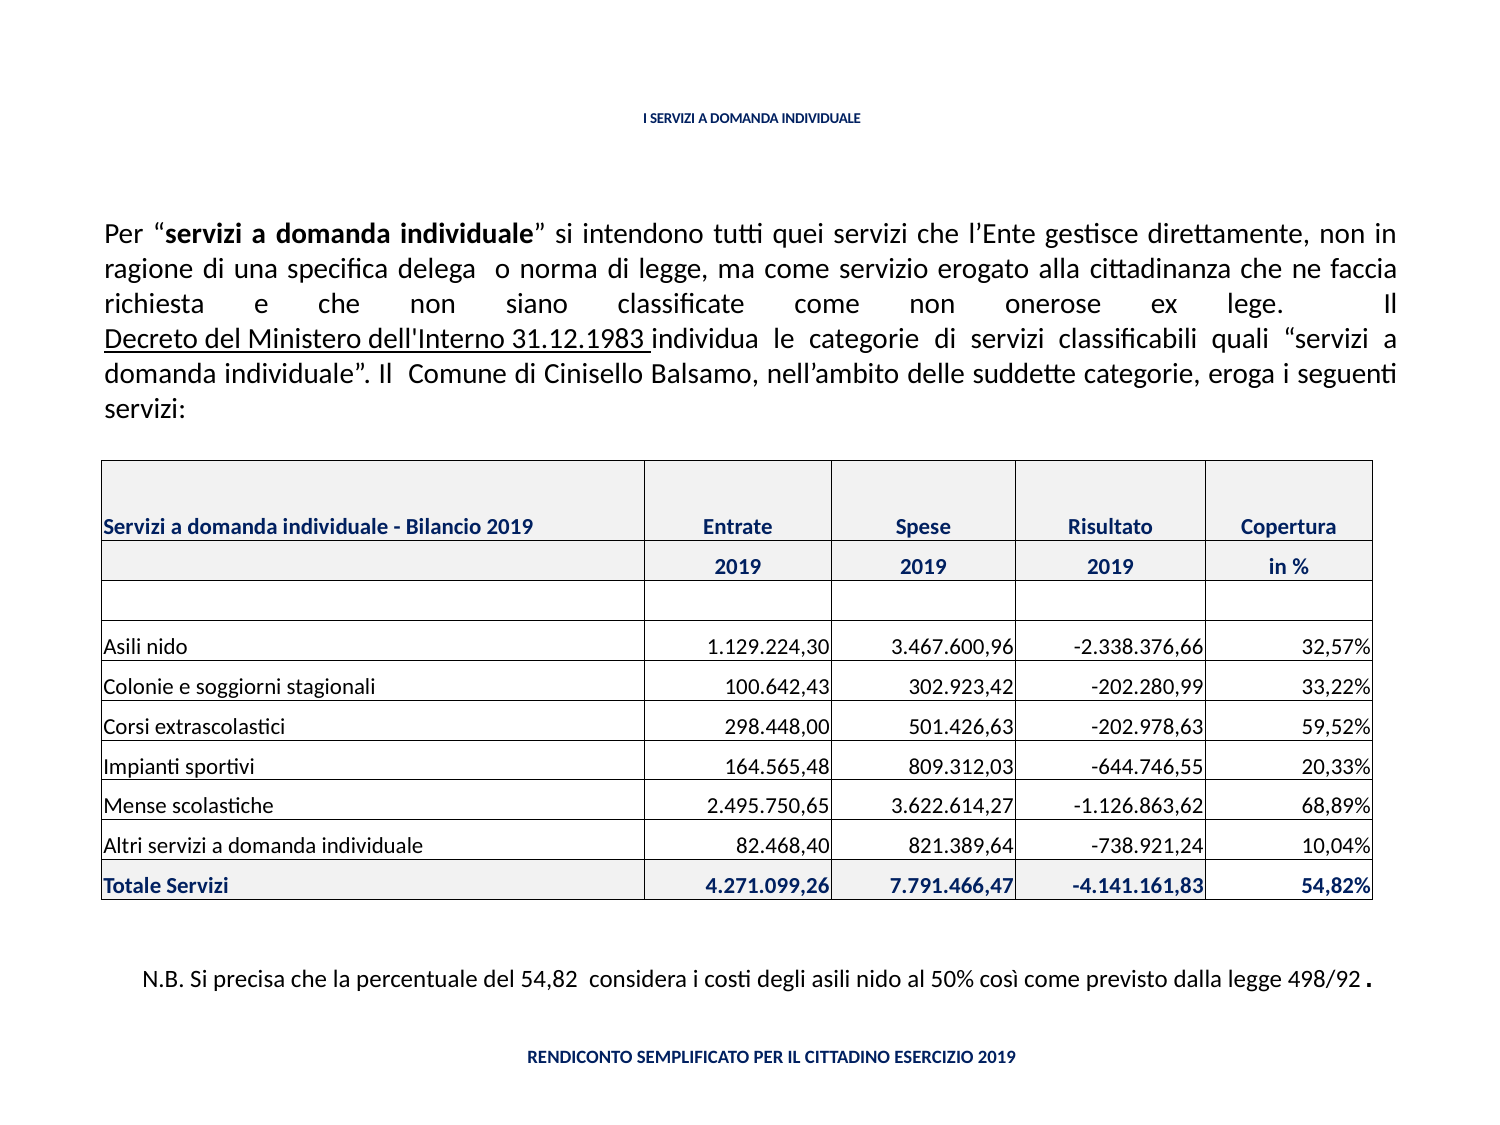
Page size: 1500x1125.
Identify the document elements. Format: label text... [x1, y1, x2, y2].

table_header Risultato [1016, 461, 1205, 540]
table_cell 20,33% [1206, 741, 1372, 779]
table_header Copertura [1206, 461, 1372, 540]
table_cell 302.923,42 [832, 661, 1015, 700]
table_cell Totale Servizi [102, 860, 644, 899]
table_cell [102, 541, 644, 580]
table_cell 3.622.614,27 [832, 780, 1015, 819]
table_cell [1206, 581, 1372, 620]
table_cell 2019 [832, 541, 1015, 580]
table_cell -644.746,55 [1016, 741, 1205, 779]
table_cell 54,82% [1206, 860, 1372, 899]
table_cell Colonie e soggiorni stagionali [102, 661, 644, 700]
table_header Entrate [645, 461, 831, 540]
table_cell 1.129.224,30 [645, 621, 831, 660]
title I SERVIZI A DOMANDA INDIVIDUALE [135, 62, 1373, 135]
table_cell -738.921,24 [1016, 820, 1205, 859]
table_cell in % [1206, 541, 1372, 580]
table_cell 68,89% [1206, 780, 1372, 819]
table_cell [645, 581, 831, 620]
table_cell 100.642,43 [645, 661, 831, 700]
table_cell -202.280,99 [1016, 661, 1205, 700]
table_cell 809.312,03 [832, 741, 1015, 779]
table_cell -2.338.376,66 [1016, 621, 1205, 660]
table_cell 10,04% [1206, 820, 1372, 859]
table_header Spese [832, 461, 1015, 540]
table_cell 82.468,40 [645, 820, 831, 859]
table_cell Altri servizi a domanda individuale [102, 820, 644, 859]
table_cell 33,22% [1206, 661, 1372, 700]
text_box Per “servizi a domanda individuale” si intendono tutti quei servizi che l’Ente gestisce direttamente, non in ragione di una specifica delega o norma di legge, ma come servizio erogato alla cittadinanza che ne faccia richiesta e che non siano classificate come non onerose ex lege. Il Decreto del Ministero dell'Interno 31.12.1983 individua le categorie di servizi classificabili quali “servizi a domanda individuale”. Il Comune di Cinisello Balsamo, nell’ambito delle suddette categorie, eroga i seguenti servizi: [102, 212, 1399, 425]
table_header Servizi a domanda individuale - Bilancio 2019 [102, 461, 644, 540]
table_cell -4.141.161,83 [1016, 860, 1205, 899]
table_cell [832, 581, 1015, 620]
table_cell Corsi extrascolastici [102, 701, 644, 740]
footer Rendiconto semplificato per il Cittadino Esercizio 2019 [474, 1025, 1069, 1086]
text_box N.B. Si precisa che la percentuale del 54,82 considera i costi degli asili nido al 50% così come previsto dalla legge 498/92. [127, 942, 1399, 1003]
table_cell 4.271.099,26 [645, 860, 831, 899]
table_cell 821.389,64 [832, 820, 1015, 859]
table_cell 7.791.466,47 [832, 860, 1015, 899]
table_cell Asili nido [102, 621, 644, 660]
table_cell 2019 [1016, 541, 1205, 580]
table_cell 3.467.600,96 [832, 621, 1015, 660]
table_cell Mense scolastiche [102, 780, 644, 819]
table_cell 2019 [645, 541, 831, 580]
table_cell 164.565,48 [645, 741, 831, 779]
table_cell -202.978,63 [1016, 701, 1205, 740]
table_cell 59,52% [1206, 701, 1372, 740]
table_cell [1016, 581, 1205, 620]
table_cell 32,57% [1206, 621, 1372, 660]
table_cell 501.426,63 [832, 701, 1015, 740]
table_cell [102, 581, 644, 620]
table_cell 2.495.750,65 [645, 780, 831, 819]
table_cell -1.126.863,62 [1016, 780, 1205, 819]
table_cell Impianti sportivi [102, 741, 644, 779]
table_cell 298.448,00 [645, 701, 831, 740]
